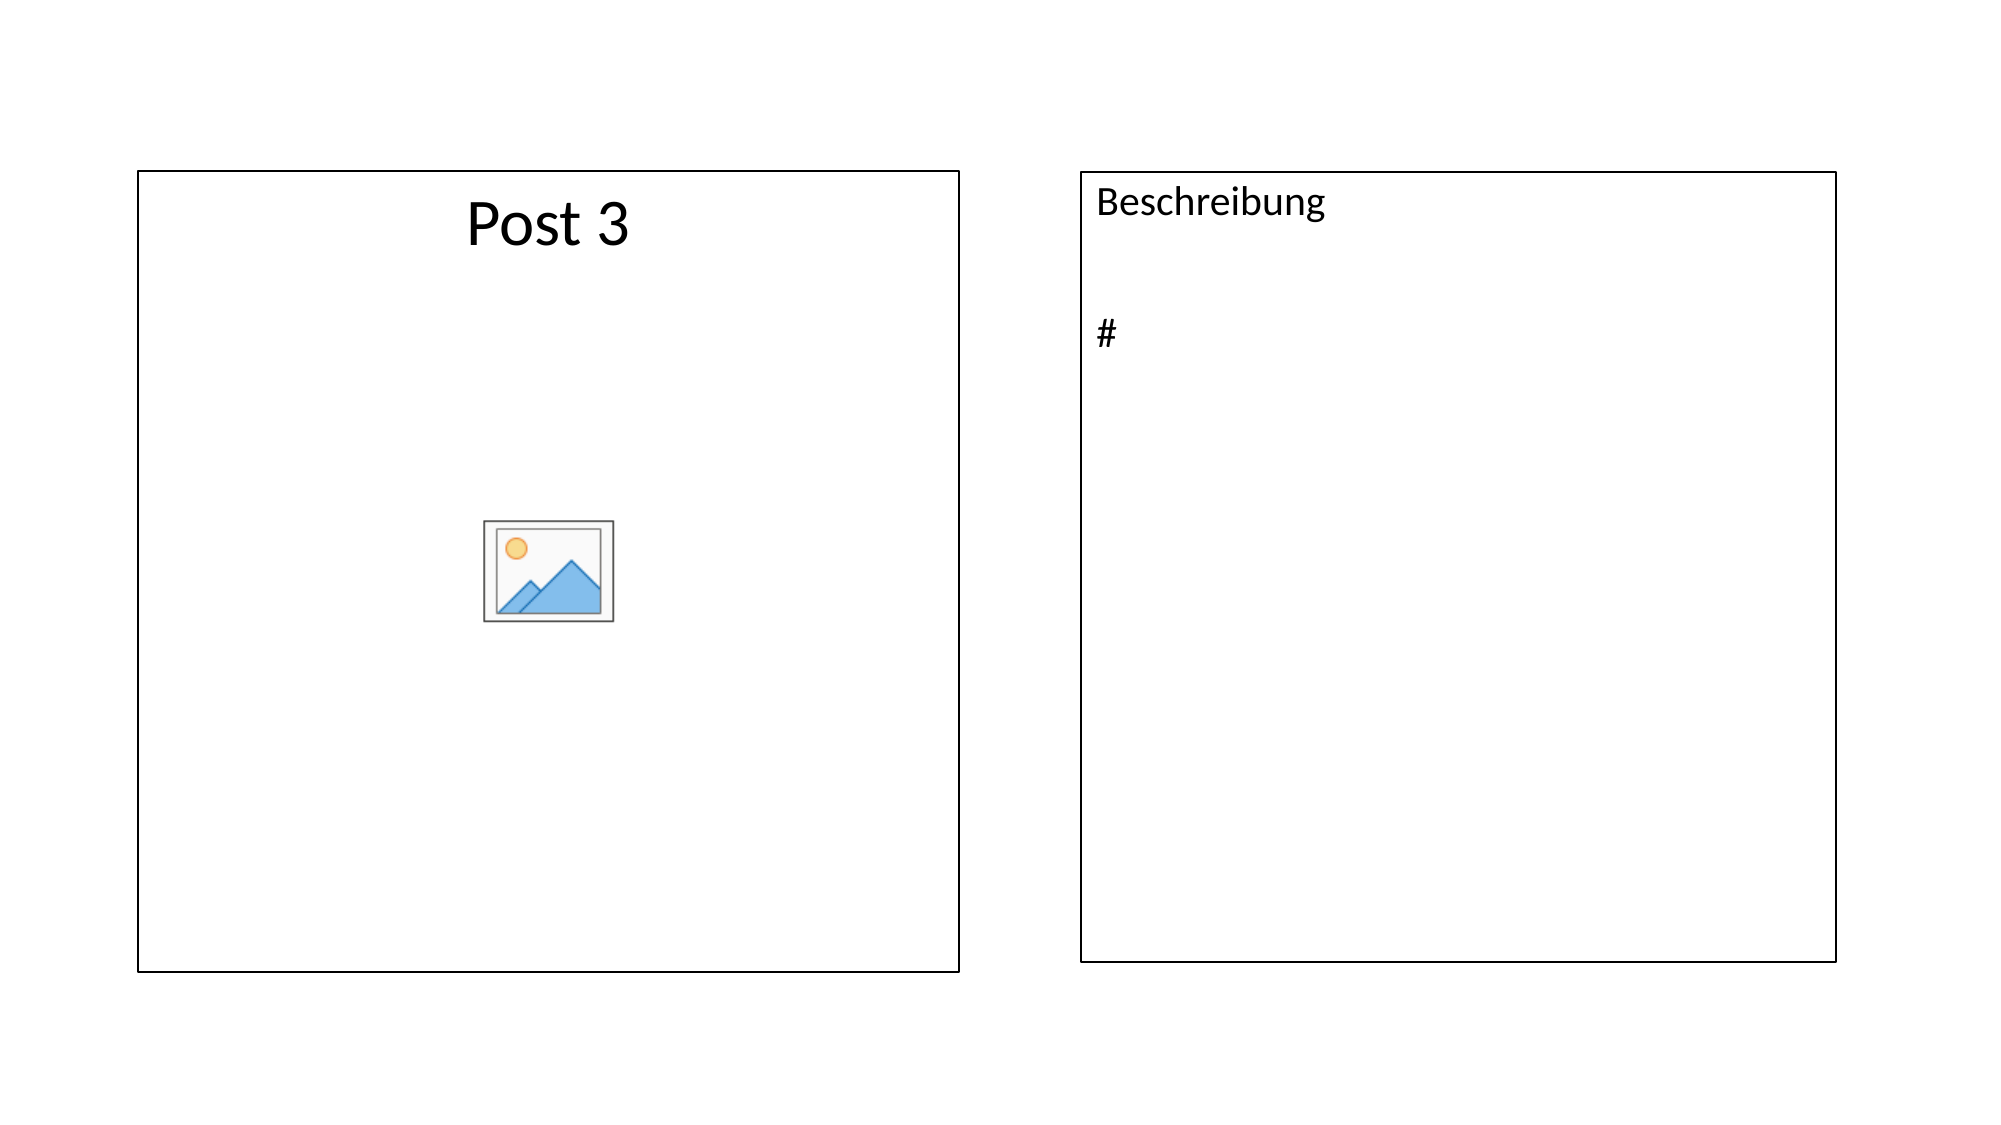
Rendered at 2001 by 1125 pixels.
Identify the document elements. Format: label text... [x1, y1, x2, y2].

picture [139, 171, 958, 972]
list Beschreibung # [1081, 171, 1836, 963]
